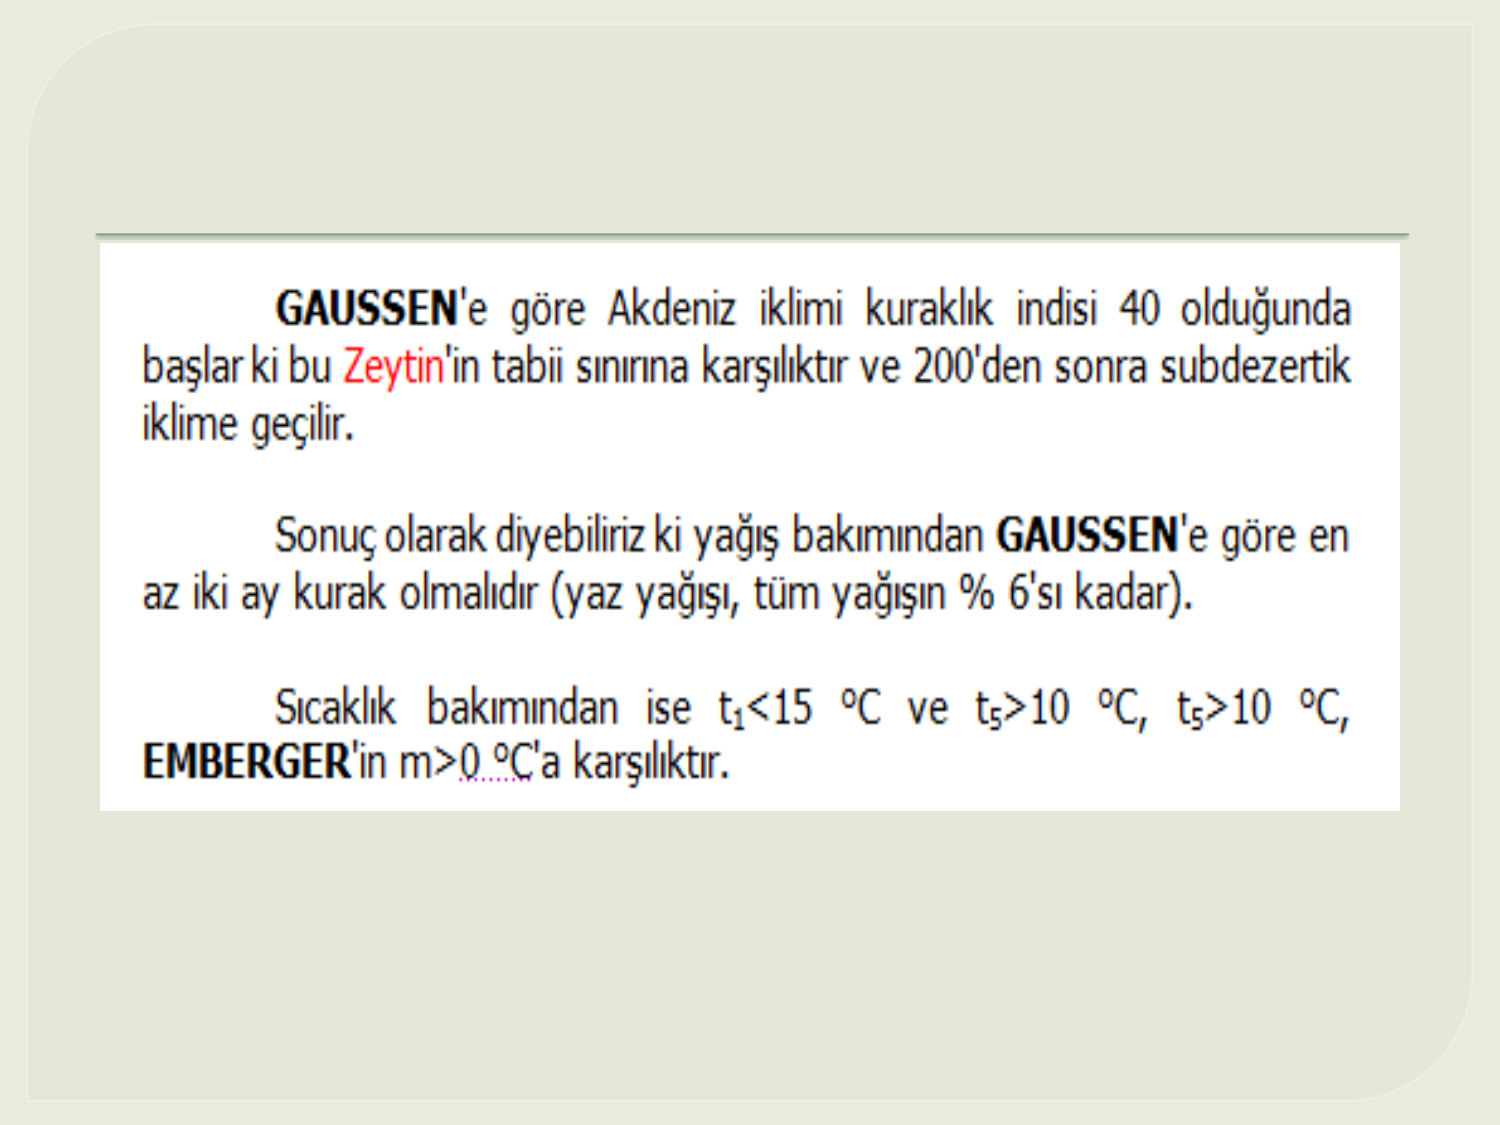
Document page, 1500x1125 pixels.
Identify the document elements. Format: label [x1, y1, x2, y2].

list [100, 243, 1400, 811]
